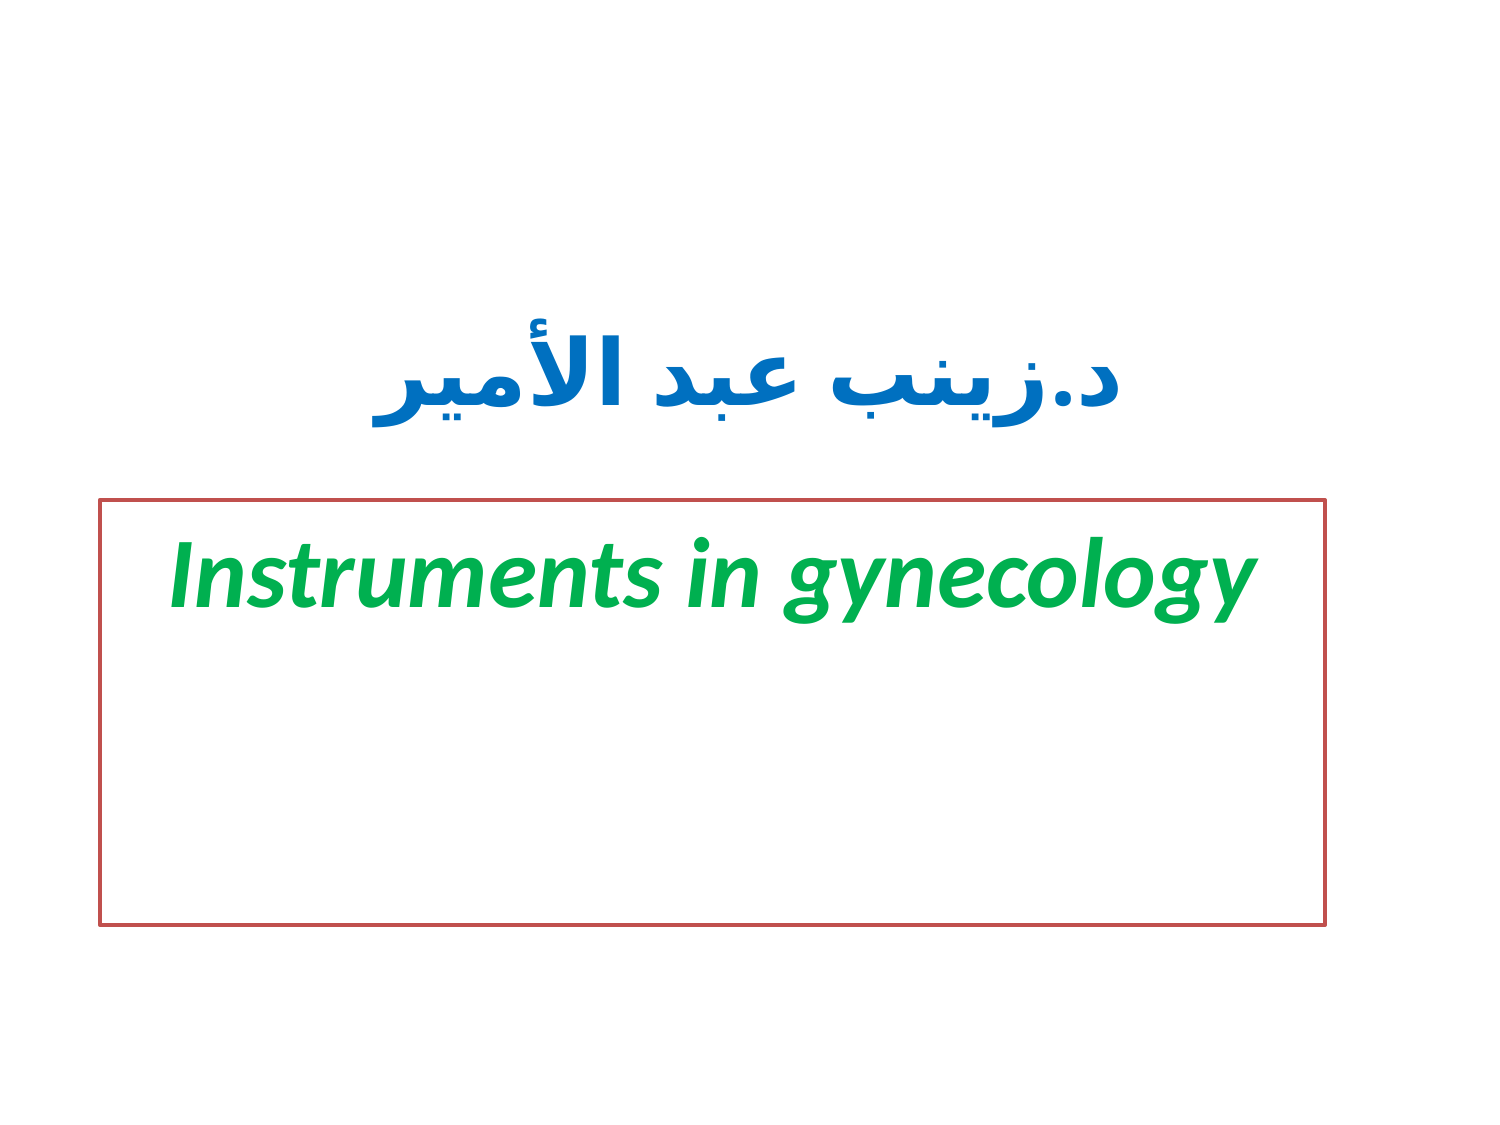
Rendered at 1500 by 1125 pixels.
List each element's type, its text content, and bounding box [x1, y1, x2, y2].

subtitle Instruments in gynecology [98, 498, 1327, 927]
title د.زينب عبد الأمير [112, 237, 1388, 500]
